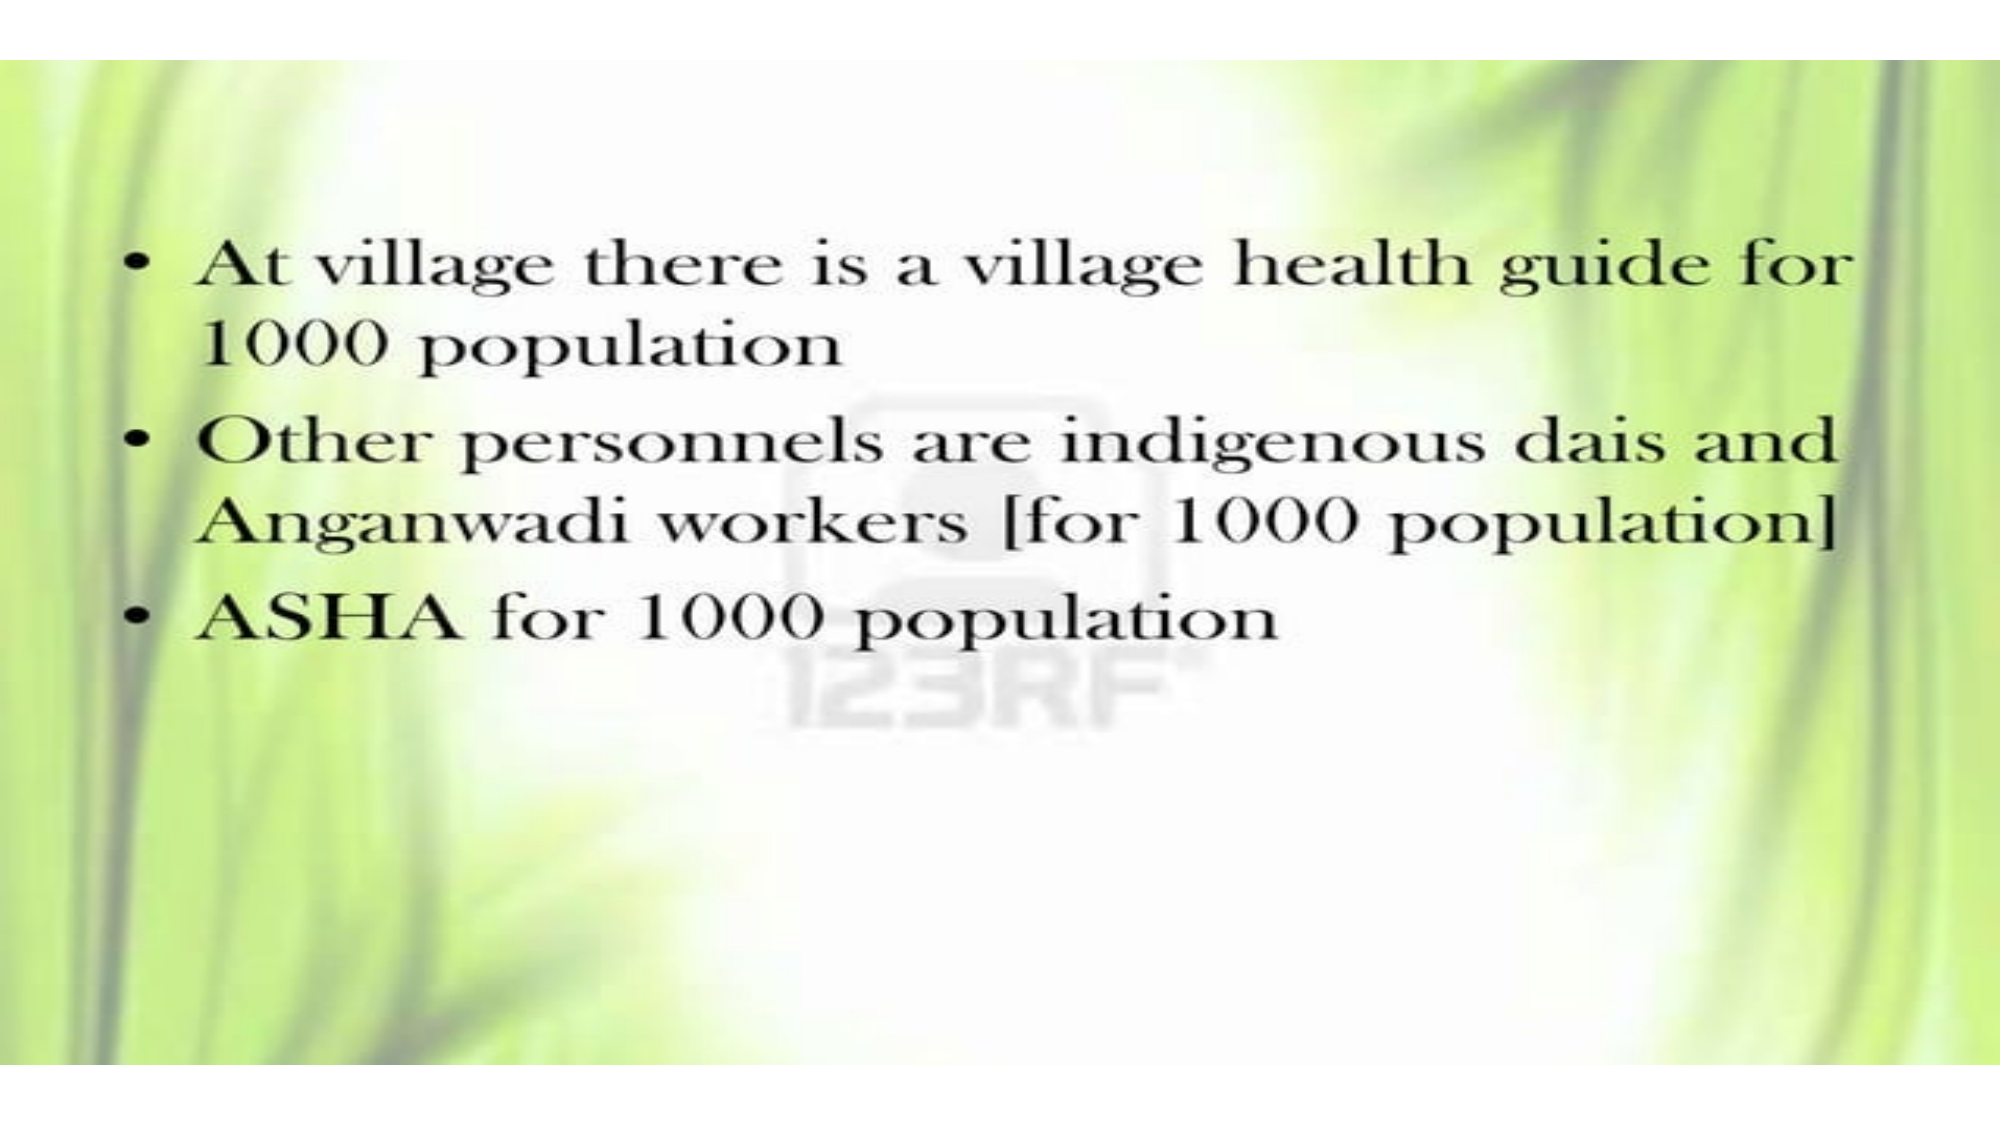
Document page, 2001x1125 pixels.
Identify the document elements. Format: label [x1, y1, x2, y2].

list [0, 60, 2000, 1065]
